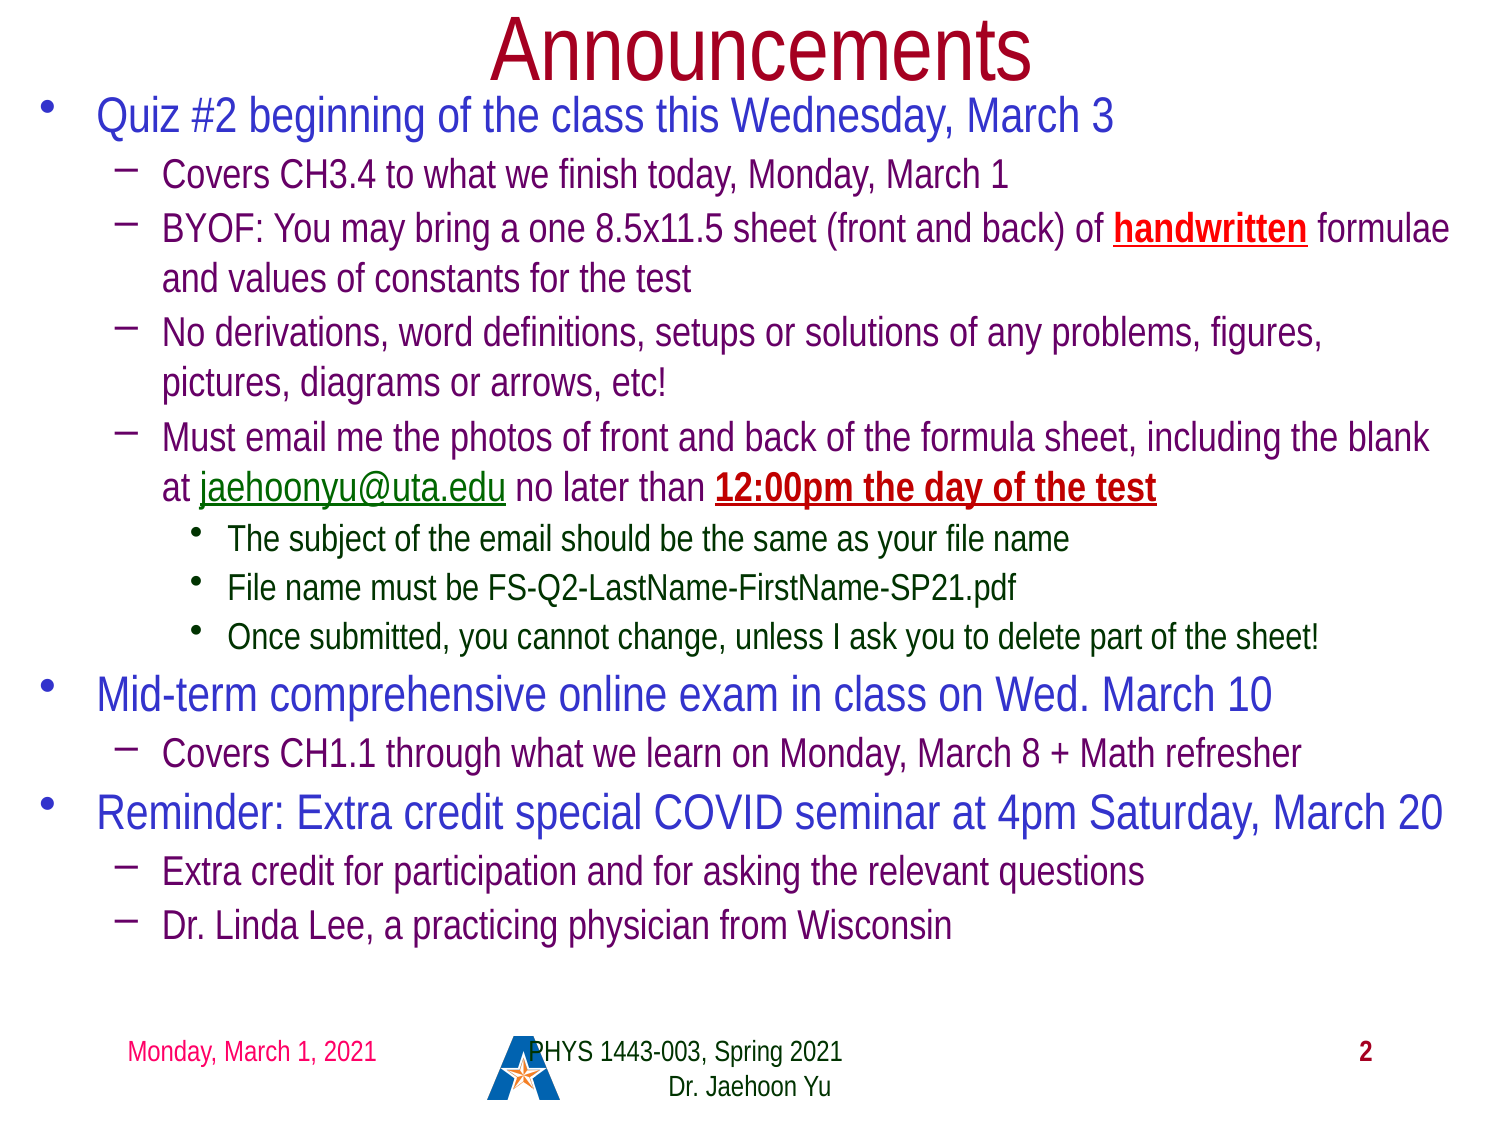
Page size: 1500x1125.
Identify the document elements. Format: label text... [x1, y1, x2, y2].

list Quiz #2 beginning of the class this Wednesday, March 3 Covers CH3.4 to what we finish today, Monday, March 1 BYOF: You may bring a one 8.5x11.5 sheet (front and back) of handwritten formulae and values of constants for the test No derivations, word definitions, setups or solutions of any problems, figures, pictures, diagrams or arrows, etc! Must email me the photos of front and back of the formula sheet, including the blank at jaehoonyu@uta.edu no later than 12:00pm the day of the test The subject of the email should be the same as your file name File name must be FS-Q2-LastName-FirstName-SP21.pdf Once submitted, you cannot change, unless I ask you to delete part of the sheet! Mid-term comprehensive online exam in class on Wed. March 10 Covers CH1.1 through what we learn on Monday, March 8 + Math refresher Reminder: Extra credit special COVID seminar at 4pm Saturday, March 20 Extra credit for participation and for asking the relevant questions Dr. Linda Lee, a practicing physician from Wisconsin [24, 74, 1476, 988]
footer PHYS 1443-003, Spring 2021 Dr. Jaehoon Yu [512, 1024, 988, 1101]
title Announcements [124, 0, 1401, 74]
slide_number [112, 1024, 426, 1101]
slide_number 2 [1074, 1024, 1388, 1101]
picture [487, 1036, 512, 1100]
